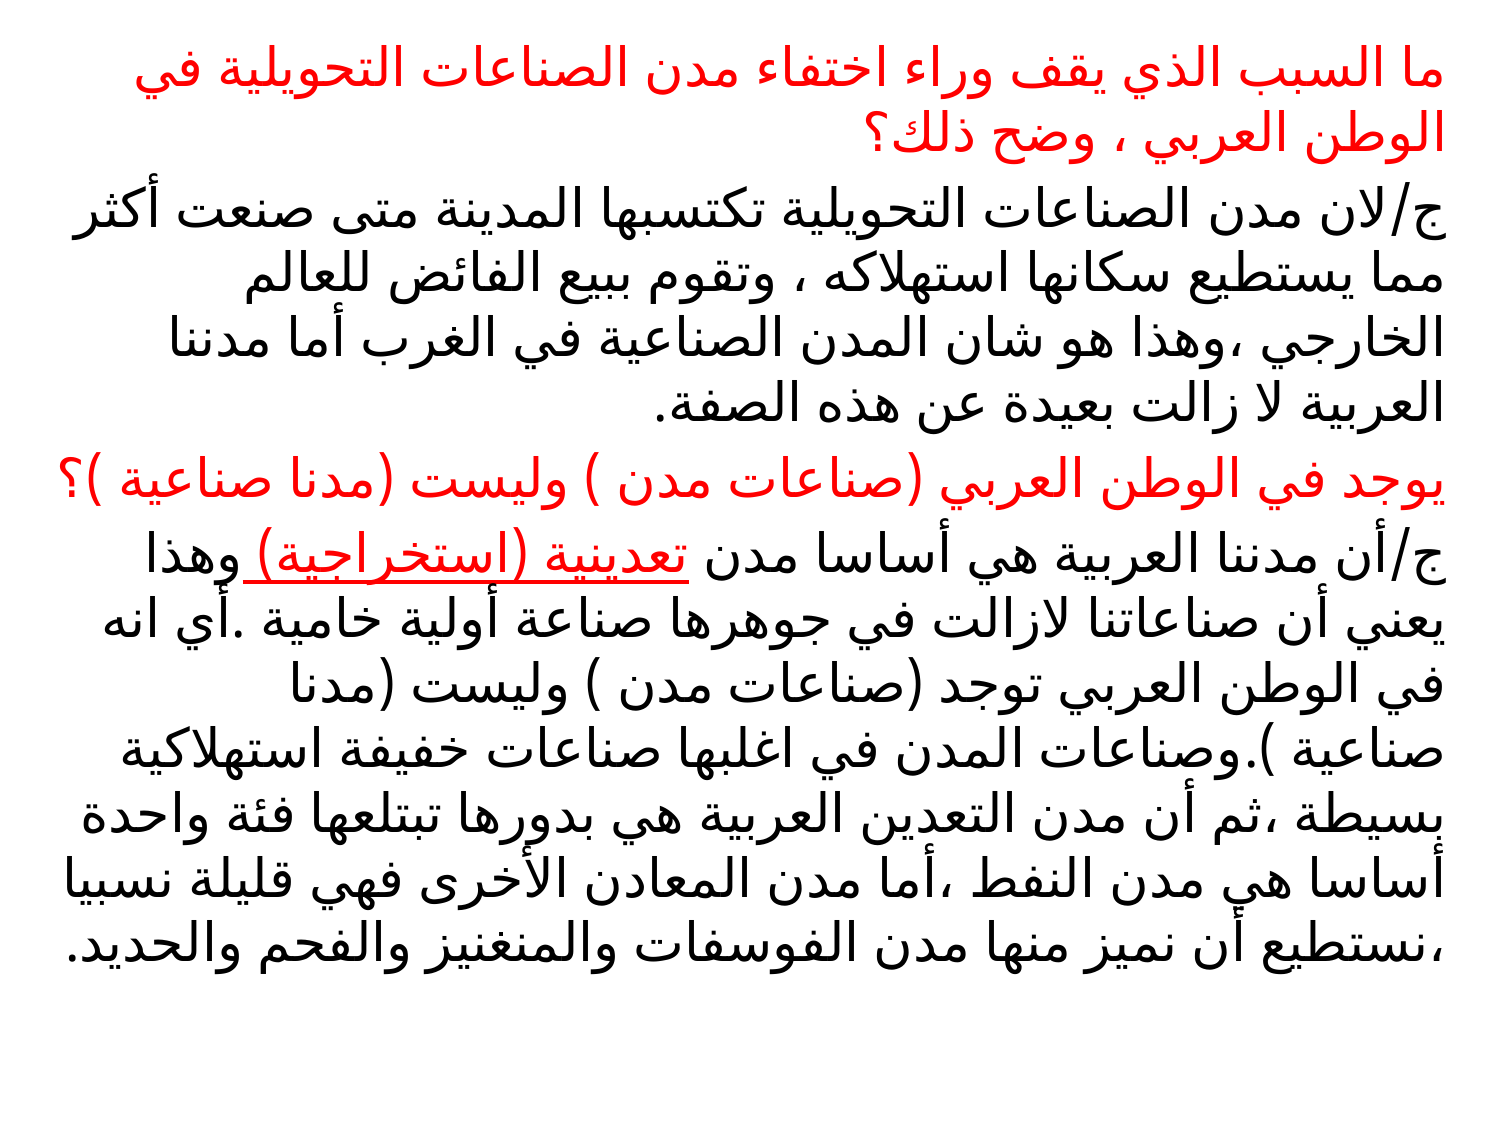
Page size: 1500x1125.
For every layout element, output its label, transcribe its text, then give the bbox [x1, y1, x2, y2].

list ما السبب الذي يقف وراء اختفاء مدن الصناعات التحويلية في الوطن العربي ، وضح ذلك؟ ج/لان مدن الصناعات التحويلية تكتسبها المدينة متى صنعت أكثر مما يستطيع سكانها استهلاكه ، وتقوم ببيع الفائض للعالم الخارجي ،وهذا هو شان المدن الصناعية في الغرب أما مدننا العربية لا زالت بعيدة عن هذه الصفة. يوجد في الوطن العربي (صناعات مدن ) وليست (مدنا صناعية )؟ ج/أن مدننا العربية هي أساسا مدن تعدينية (استخراجية) وهذا يعني أن صناعاتنا لازالت في جوهرها صناعة أولية خامية .أي انه في الوطن العربي توجد (صناعات مدن ) وليست (مدنا صناعية ).وصناعات المدن في اغلبها صناعات خفيفة استهلاكية بسيطة ،ثم أن مدن التعدين العربية هي بدورها تبتلعها فئة واحدة أساسا هي مدن النفط ،أما مدن المعادن الأخرى فهي قليلة نسبيا ،نستطيع أن نميز منها مدن الفوسفات والمنغنيز والفحم والحديد. [37, 24, 1463, 1088]
